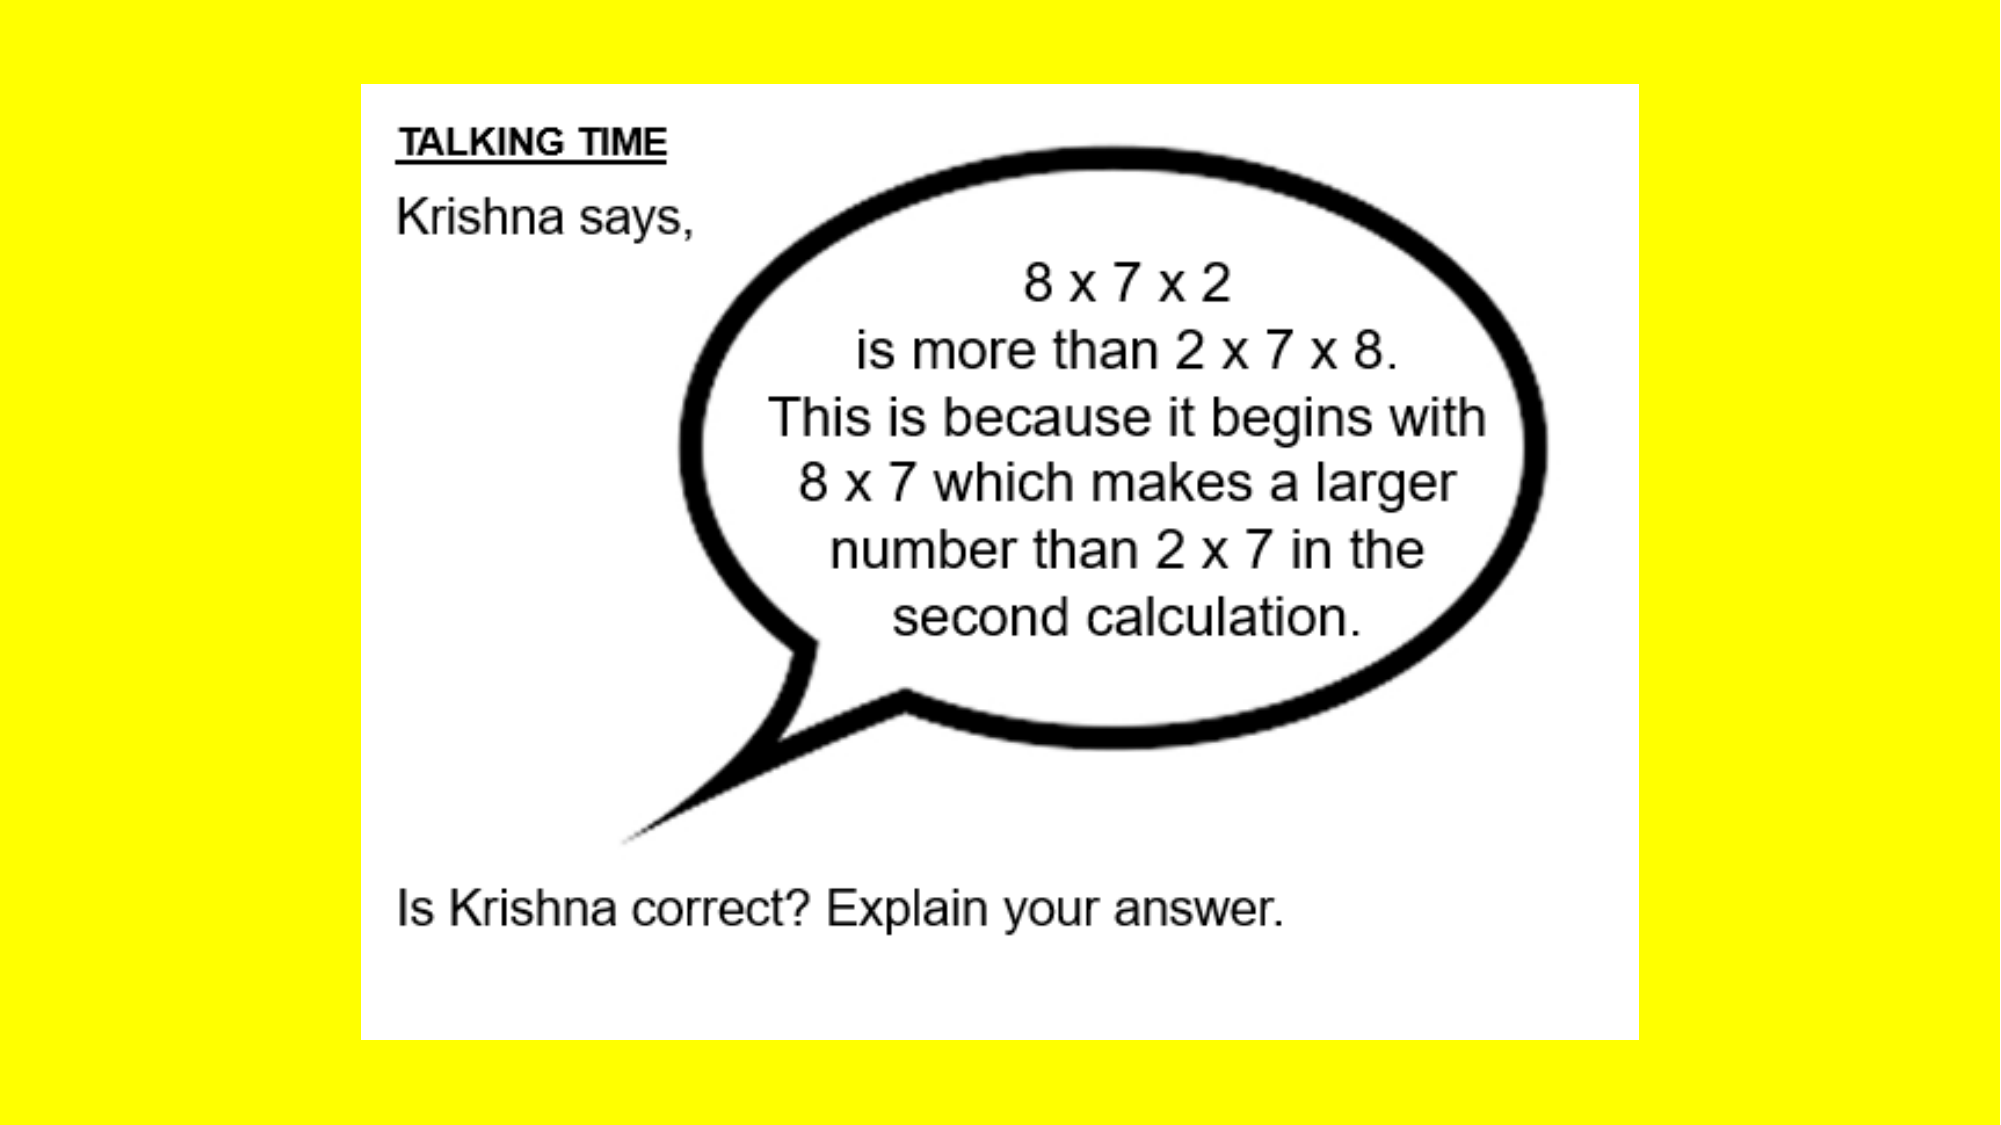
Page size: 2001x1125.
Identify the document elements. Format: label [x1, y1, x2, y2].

picture [361, 84, 1639, 1040]
